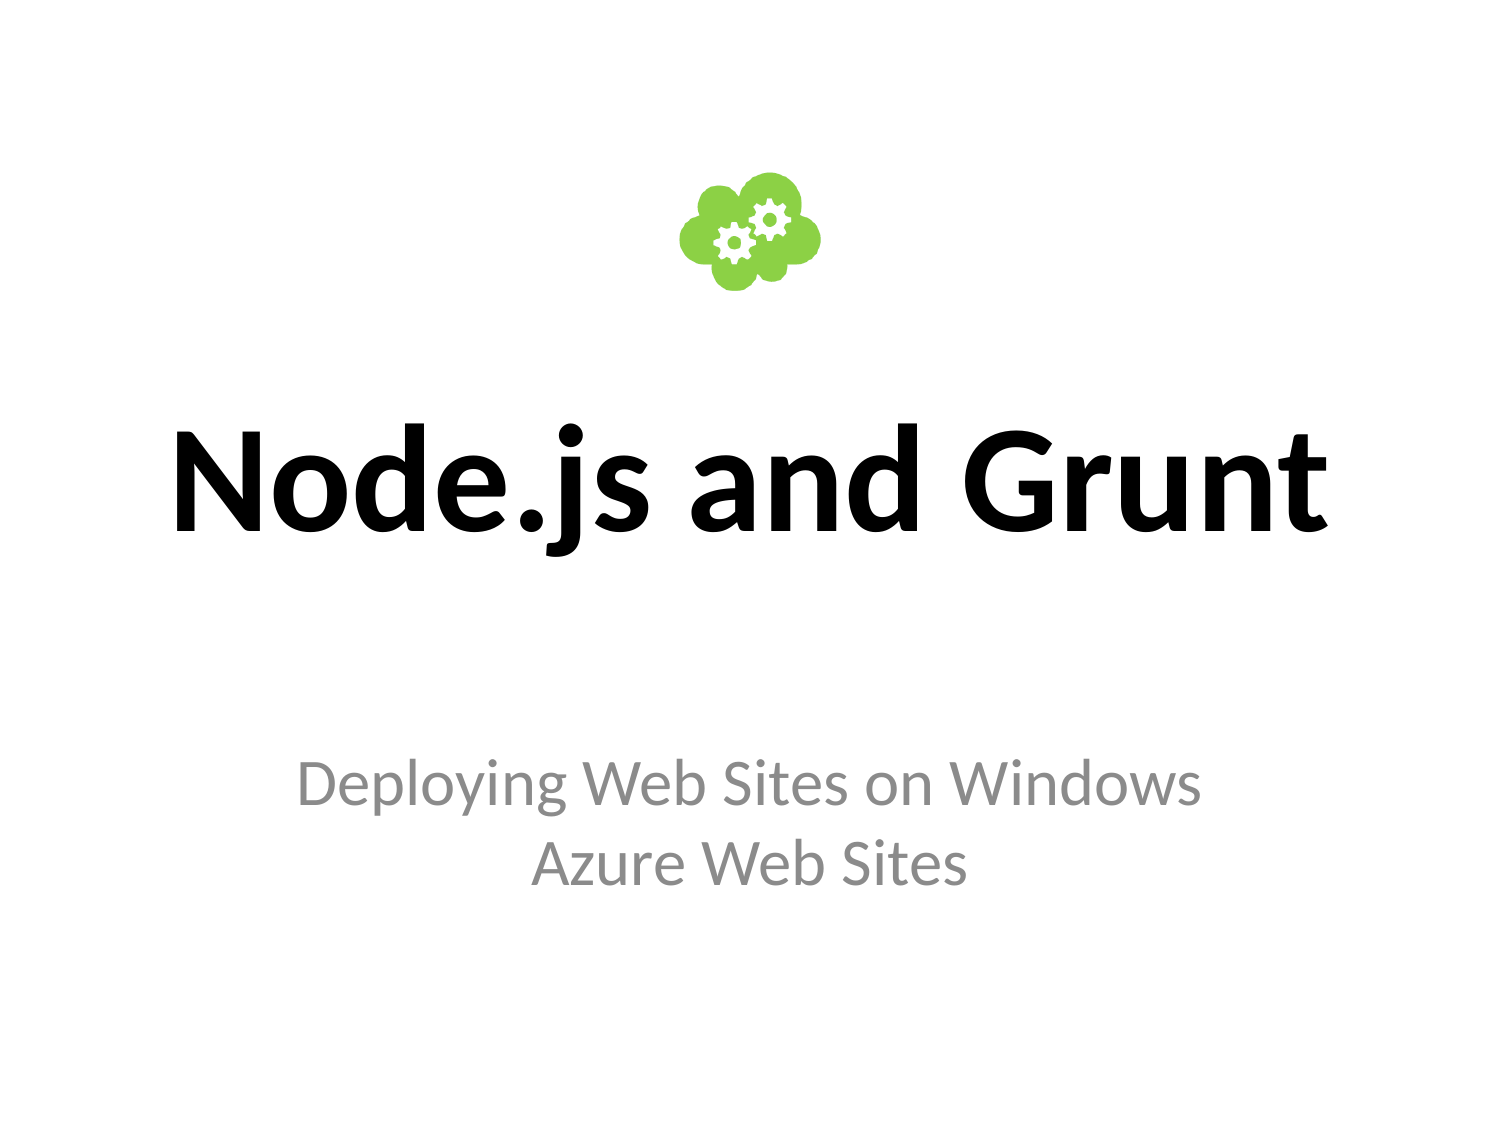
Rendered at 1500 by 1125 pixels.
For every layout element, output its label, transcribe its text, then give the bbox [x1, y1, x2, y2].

title Node.js and Grunt [112, 349, 1388, 591]
subtitle Deploying Web Sites on Windows Azure Web Sites [225, 637, 1275, 925]
picture [678, 171, 822, 292]
